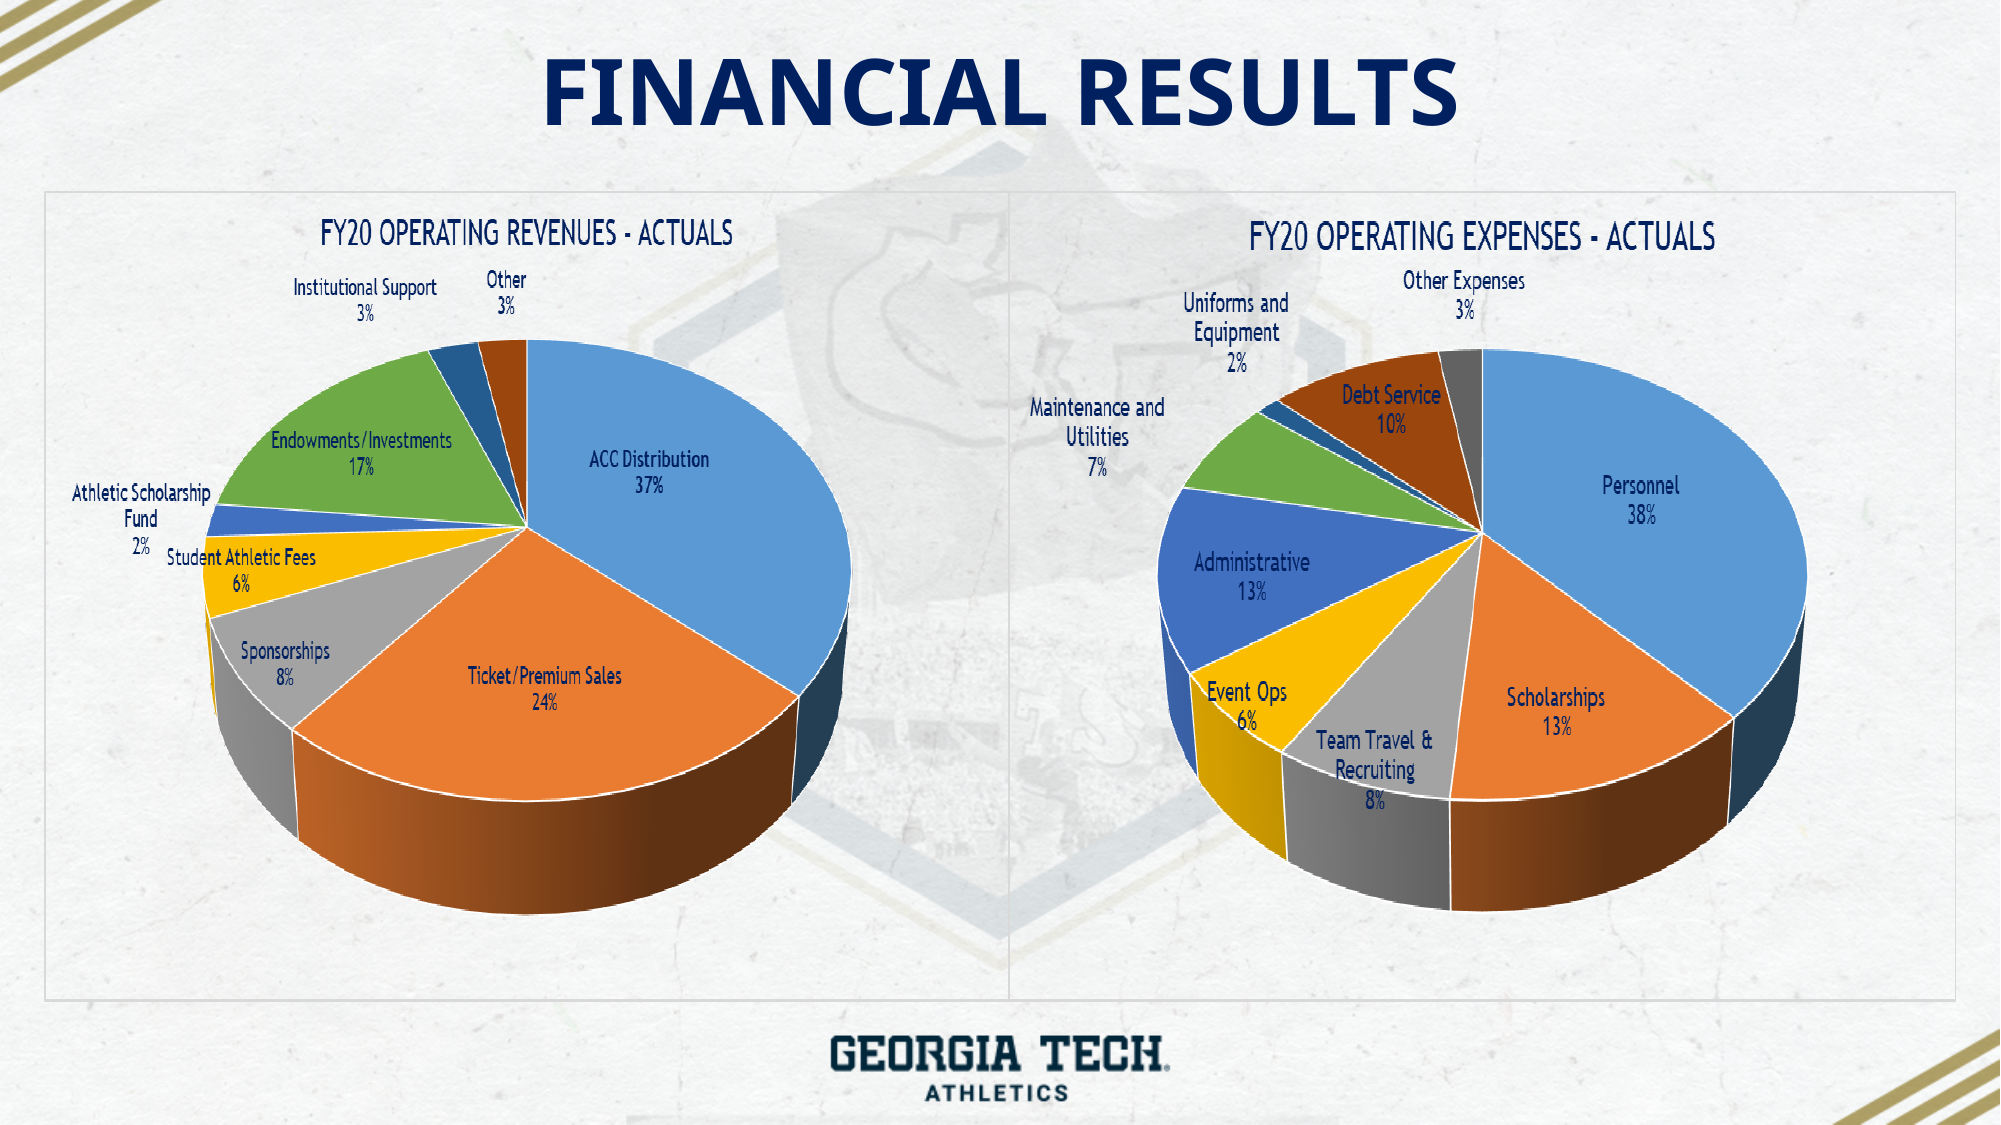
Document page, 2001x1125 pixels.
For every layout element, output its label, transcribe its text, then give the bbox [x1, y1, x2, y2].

picture [0, 0, 2000, 1125]
title FINANCIAL RESULTS [326, 38, 1676, 154]
